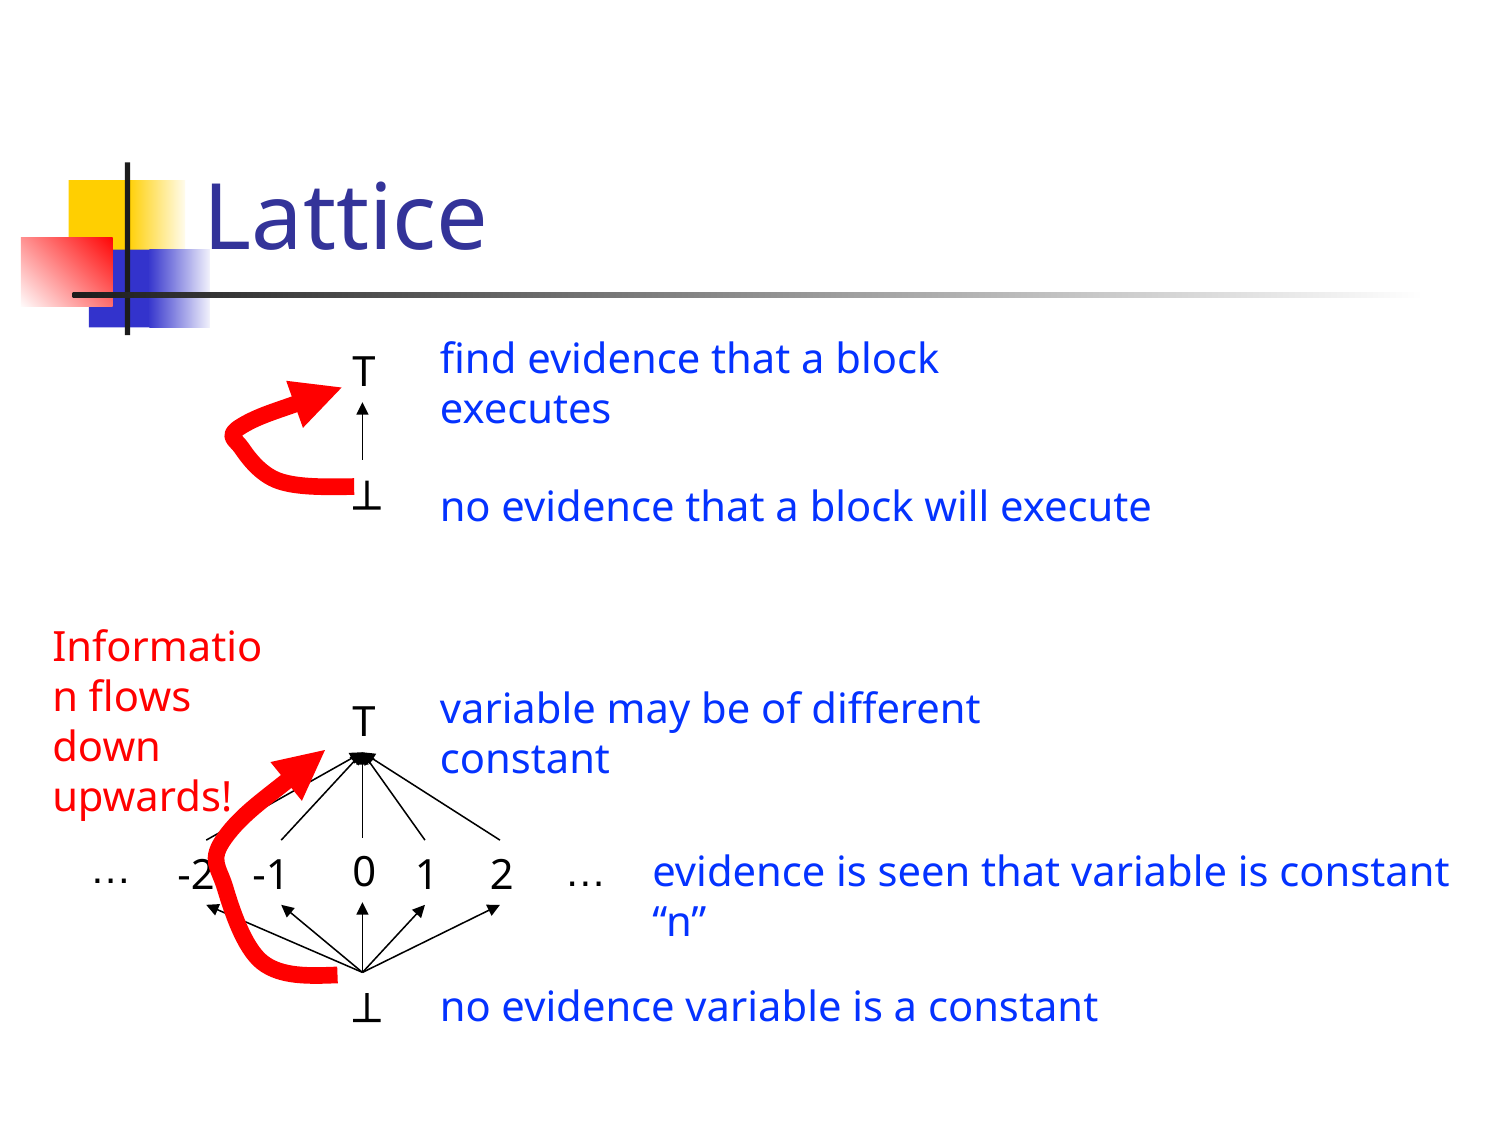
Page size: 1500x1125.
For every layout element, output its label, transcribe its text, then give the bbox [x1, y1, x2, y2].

text_box no evidence that a block will execute [425, 472, 1200, 538]
text_box Information flows down upwards! [37, 612, 288, 828]
text_box find evidence that a block executes [424, 324, 1113, 440]
text_box … [75, 834, 175, 900]
text_box 0 [337, 841, 388, 903]
text_box … [549, 837, 637, 903]
text_box T [337, 337, 388, 403]
text_box 2 [474, 840, 525, 905]
text_box variable may be of different constant [424, 674, 1163, 790]
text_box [363, 905, 500, 973]
text_box  [337, 973, 388, 1038]
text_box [363, 752, 500, 841]
title Lattice [188, 35, 1468, 275]
text_box  [337, 459, 388, 525]
text_box 1 [399, 841, 450, 905]
text_box evidence is seen that variable is constant “n” [637, 837, 1475, 953]
text_box [215, 841, 334, 905]
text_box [206, 752, 363, 841]
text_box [206, 905, 363, 973]
text_box no evidence variable is a constant [424, 972, 1163, 1038]
text_box -2 [162, 840, 230, 905]
text_box T [337, 687, 388, 752]
text_box [232, 385, 355, 487]
